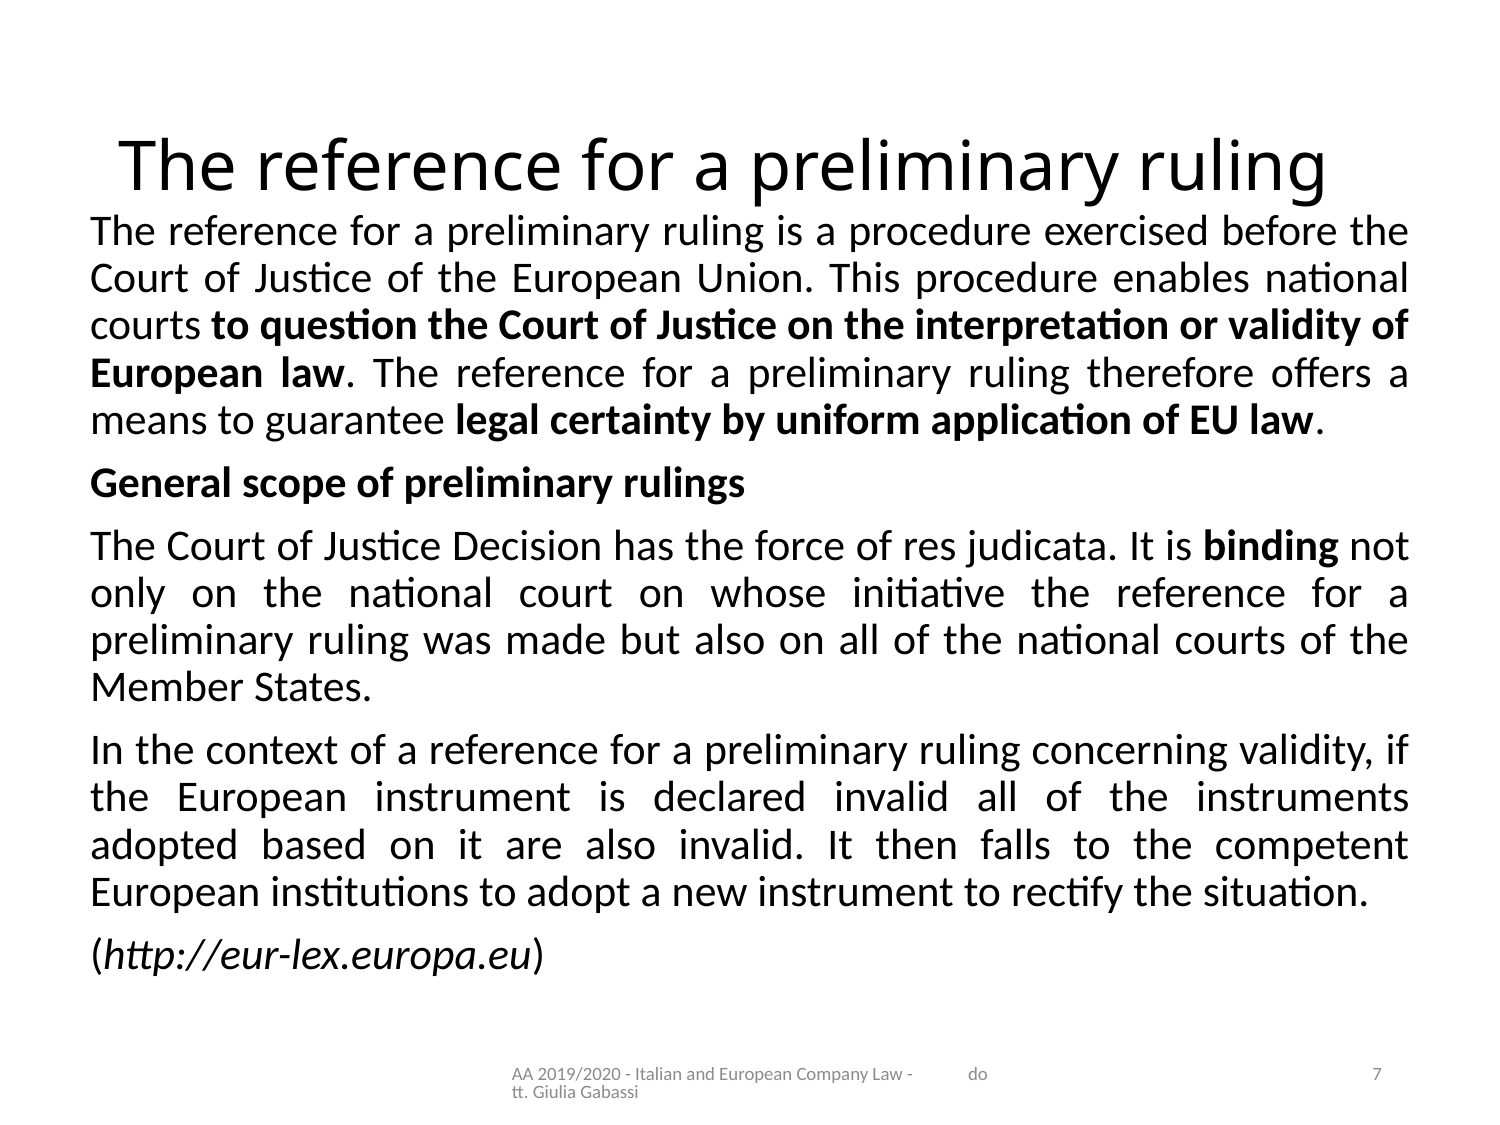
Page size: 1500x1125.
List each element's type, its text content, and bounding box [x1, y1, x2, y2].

title The reference for a preliminary ruling [103, 59, 1397, 200]
footer AA 2019/2020 - Italian and European Company Law - dott. Giulia Gabassi [496, 1042, 1004, 1103]
list The reference for a preliminary ruling is a procedure exercised before the Court of Justice of the European Union. This procedure enables national courts to question the Court of Justice on the interpretation or validity of European law. The reference for a preliminary ruling therefore offers a means to guarantee legal certainty by uniform application of EU law. General scope of preliminary rulings The Court of Justice Decision has the force of res judicata. It is binding not only on the national court on whose initiative the reference for a preliminary ruling was made but also on all of the national courts of the Member States. In the context of a reference for a preliminary ruling concerning validity, if the European instrument is declared invalid all of the instruments adopted based on it are also invalid. It then falls to the competent European institutions to adopt a new instrument to rectify the situation. (http://eur-lex.europa.eu) [75, 200, 1425, 1071]
slide_number 7 [1059, 1042, 1397, 1103]
